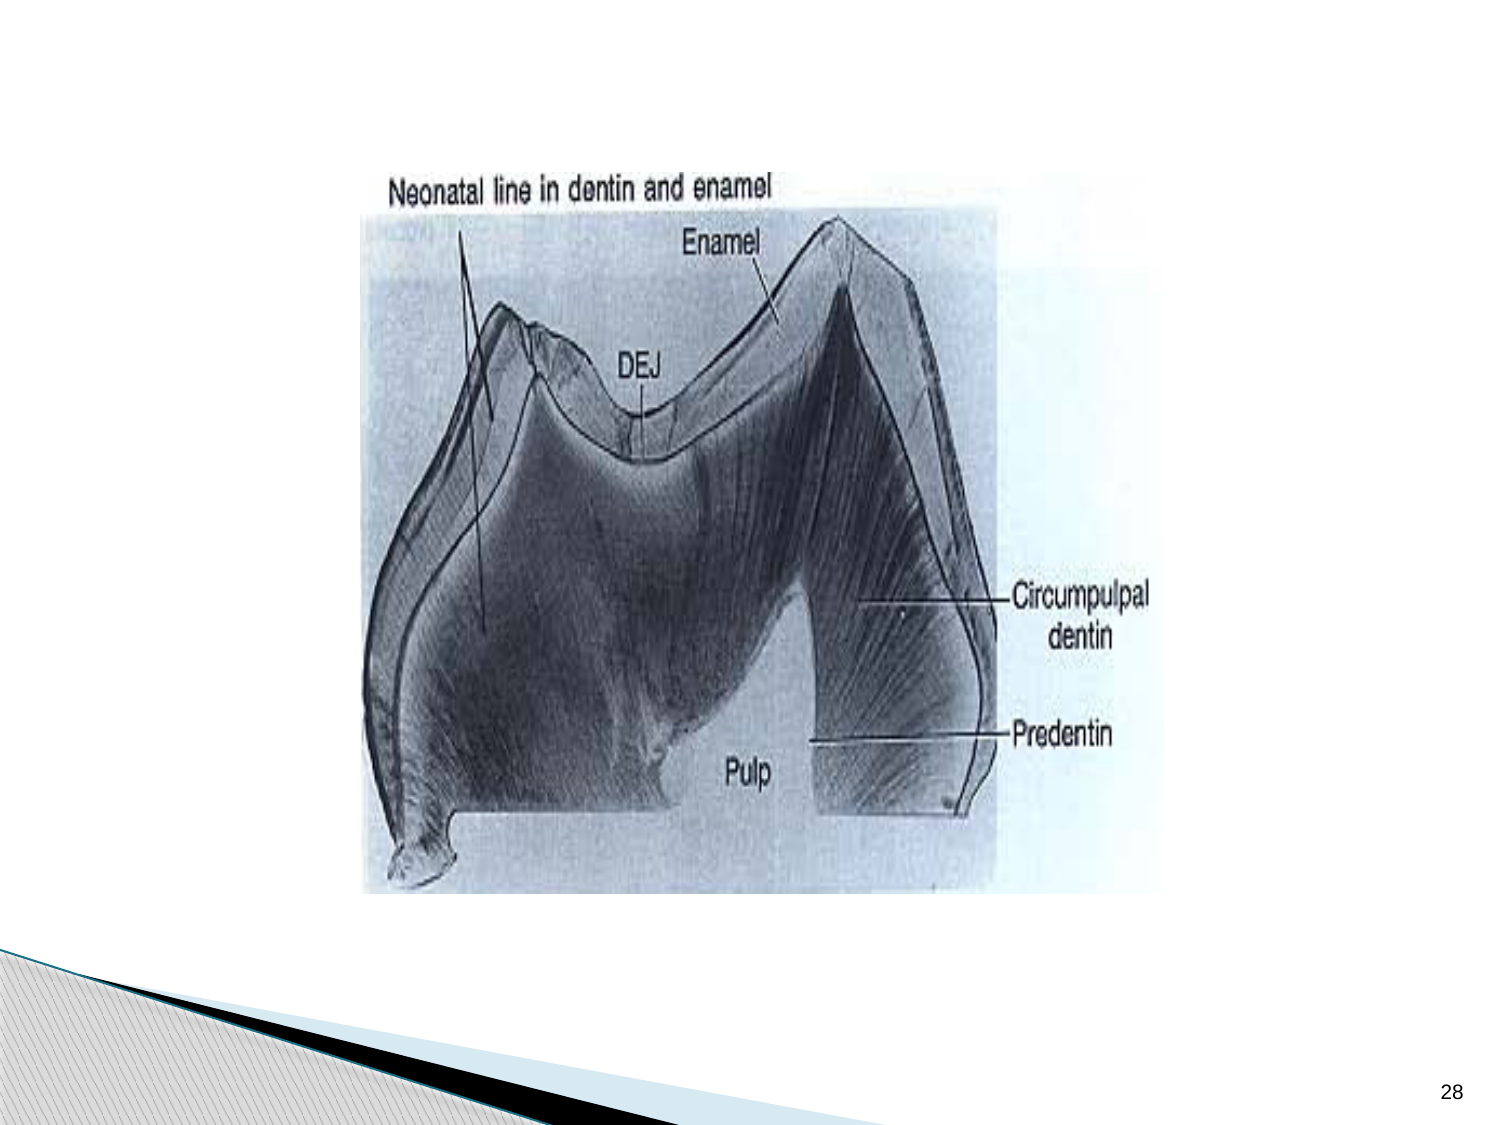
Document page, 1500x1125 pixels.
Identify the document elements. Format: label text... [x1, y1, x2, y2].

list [359, 172, 1164, 894]
slide_number 28 [1418, 1051, 1479, 1112]
